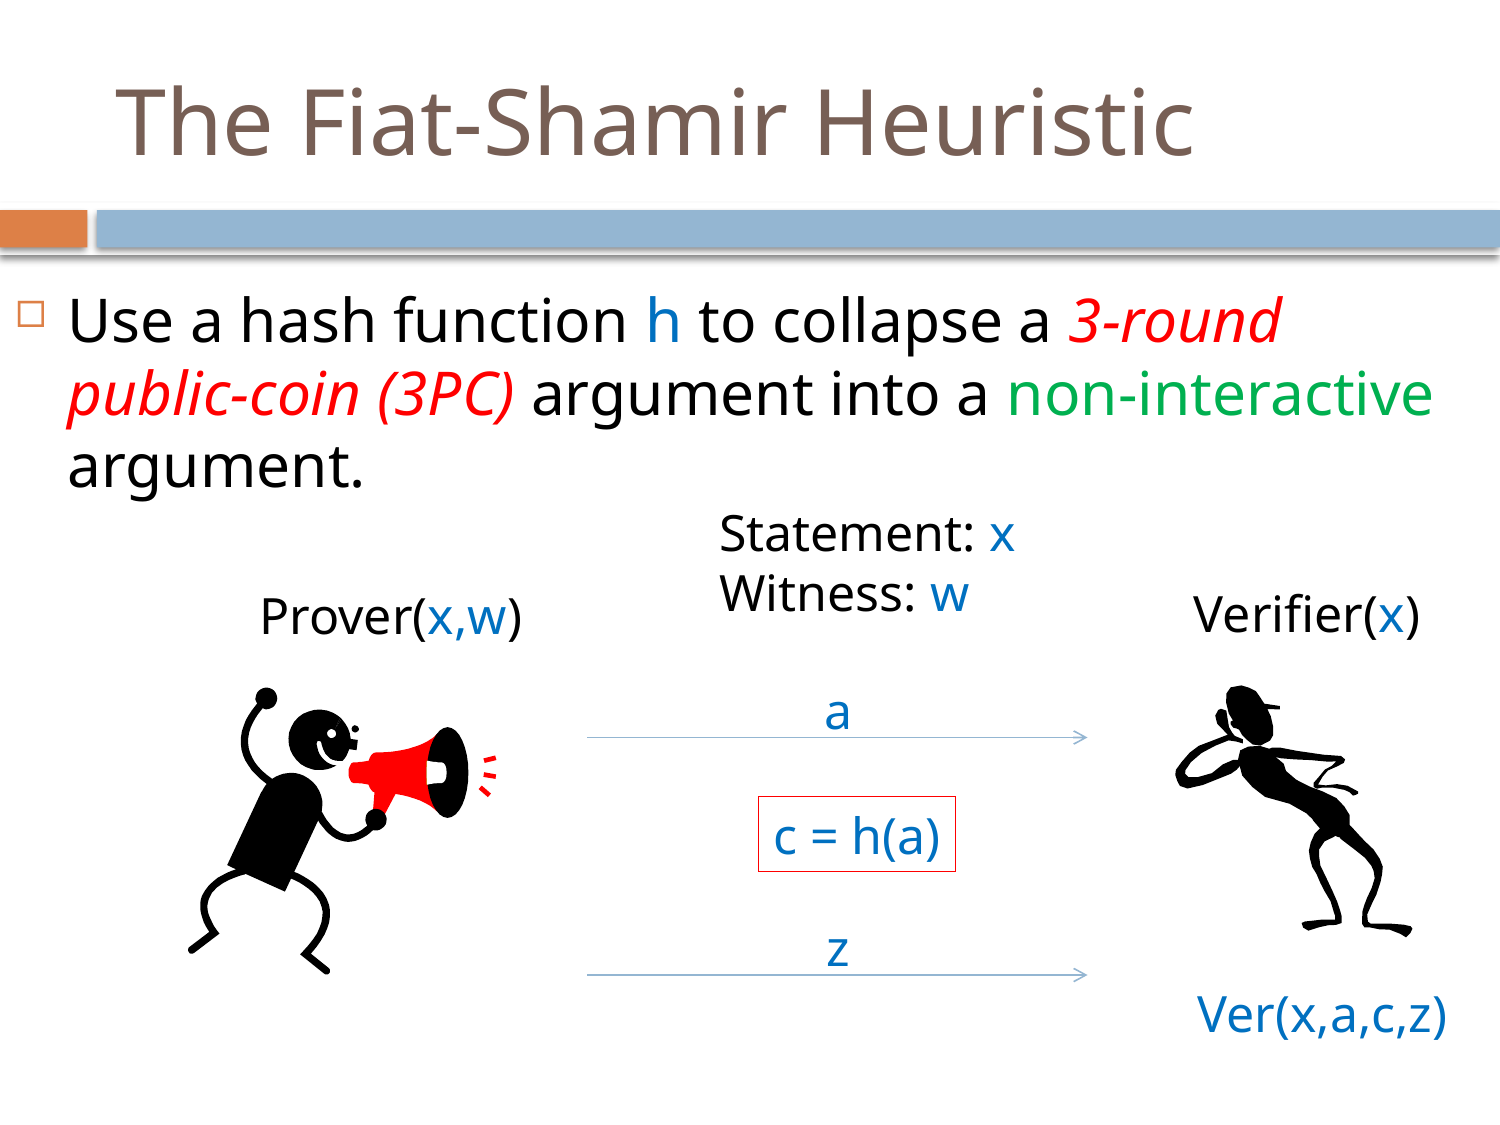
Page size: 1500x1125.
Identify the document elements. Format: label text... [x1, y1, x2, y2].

text_box z [812, 909, 866, 974]
text_box a [809, 671, 868, 737]
text_box Statement: x Witness: w [704, 493, 1031, 629]
text_box Prover(x,w) [244, 576, 537, 652]
text_box c = h(a) [758, 796, 956, 872]
list Use a hash function h to collapse a 3-round public-coin (3PC) argument into a non-interactive argument. [0, 275, 1475, 1050]
title The Fiat-Shamir Heuristic [100, 37, 1438, 200]
picture [187, 687, 497, 976]
picture [1174, 685, 1413, 938]
text_box Verifier(x) [1178, 574, 1435, 650]
text_box Ver(x,a,c,z) [1182, 974, 1463, 1050]
